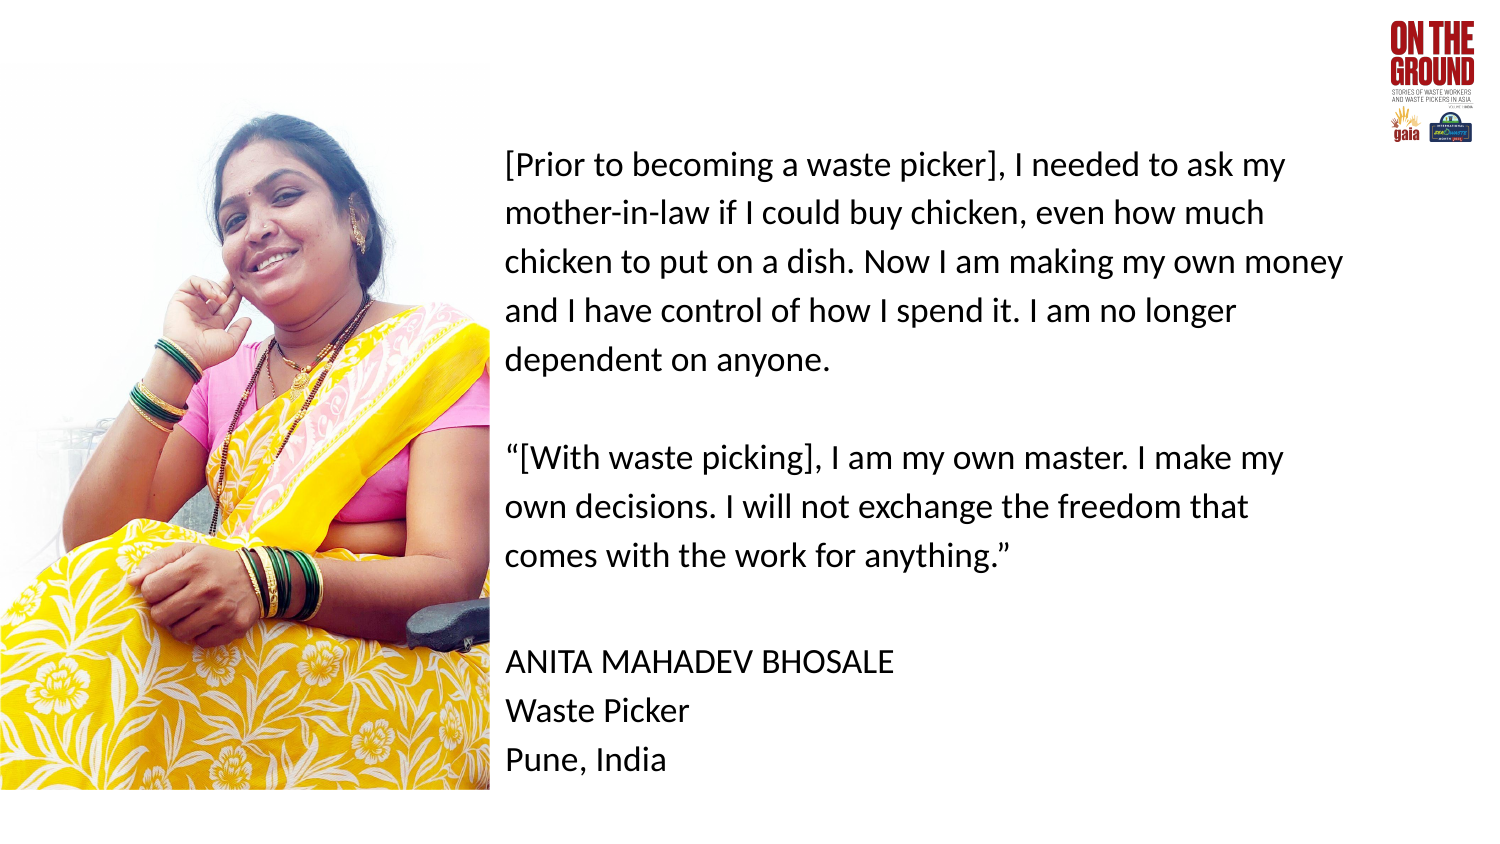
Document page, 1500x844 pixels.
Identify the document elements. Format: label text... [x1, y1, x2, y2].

picture [0, 62, 490, 790]
text_box ANITA MAHADEV BHOSALE Waste Picker Pune, India [492, 617, 1258, 794]
picture [1381, 12, 1484, 148]
text_box [Prior to becoming a waste picker], I needed to ask my mother-in-law if I could buy chicken, even how much chicken to put on a dish. Now I am making my own money and I have control of how I spend it. I am no longer dependent on anyone. “[With waste picking], I am my own master. I make my own decisions. I will not exchange the freedom that comes with the work for anything.” [494, 119, 1364, 736]
